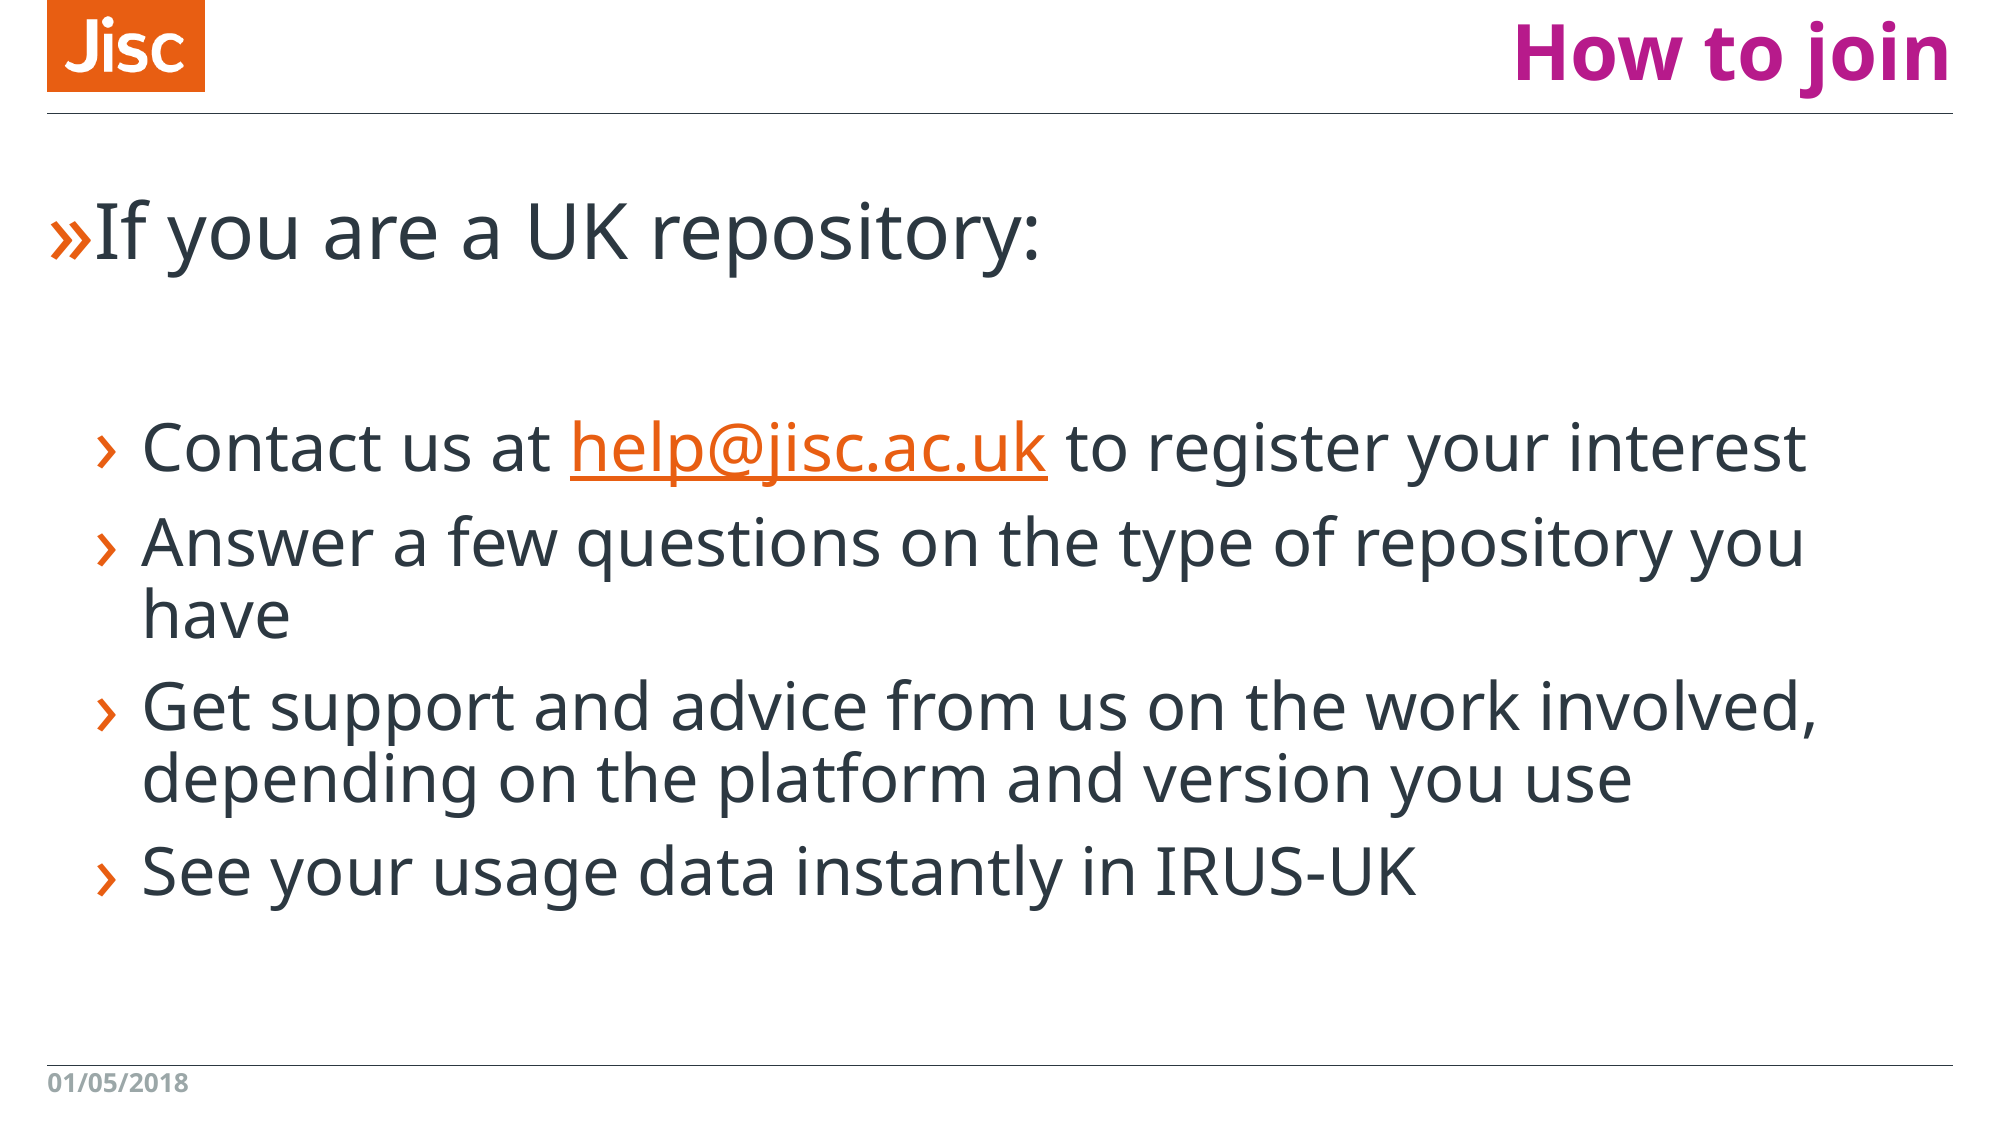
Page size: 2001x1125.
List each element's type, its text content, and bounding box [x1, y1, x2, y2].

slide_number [47, 1065, 205, 1102]
list If you are a UK repository: Contact us at help@jisc.ac.uk to register your interest Answer a few questions on the type of repository you have Get support and advice from us on the work involved, depending on the platform and version you use See your usage data instantly in IRUS-UK [47, 192, 1953, 1036]
picture [47, 0, 205, 92]
title How to join [606, 0, 1953, 98]
